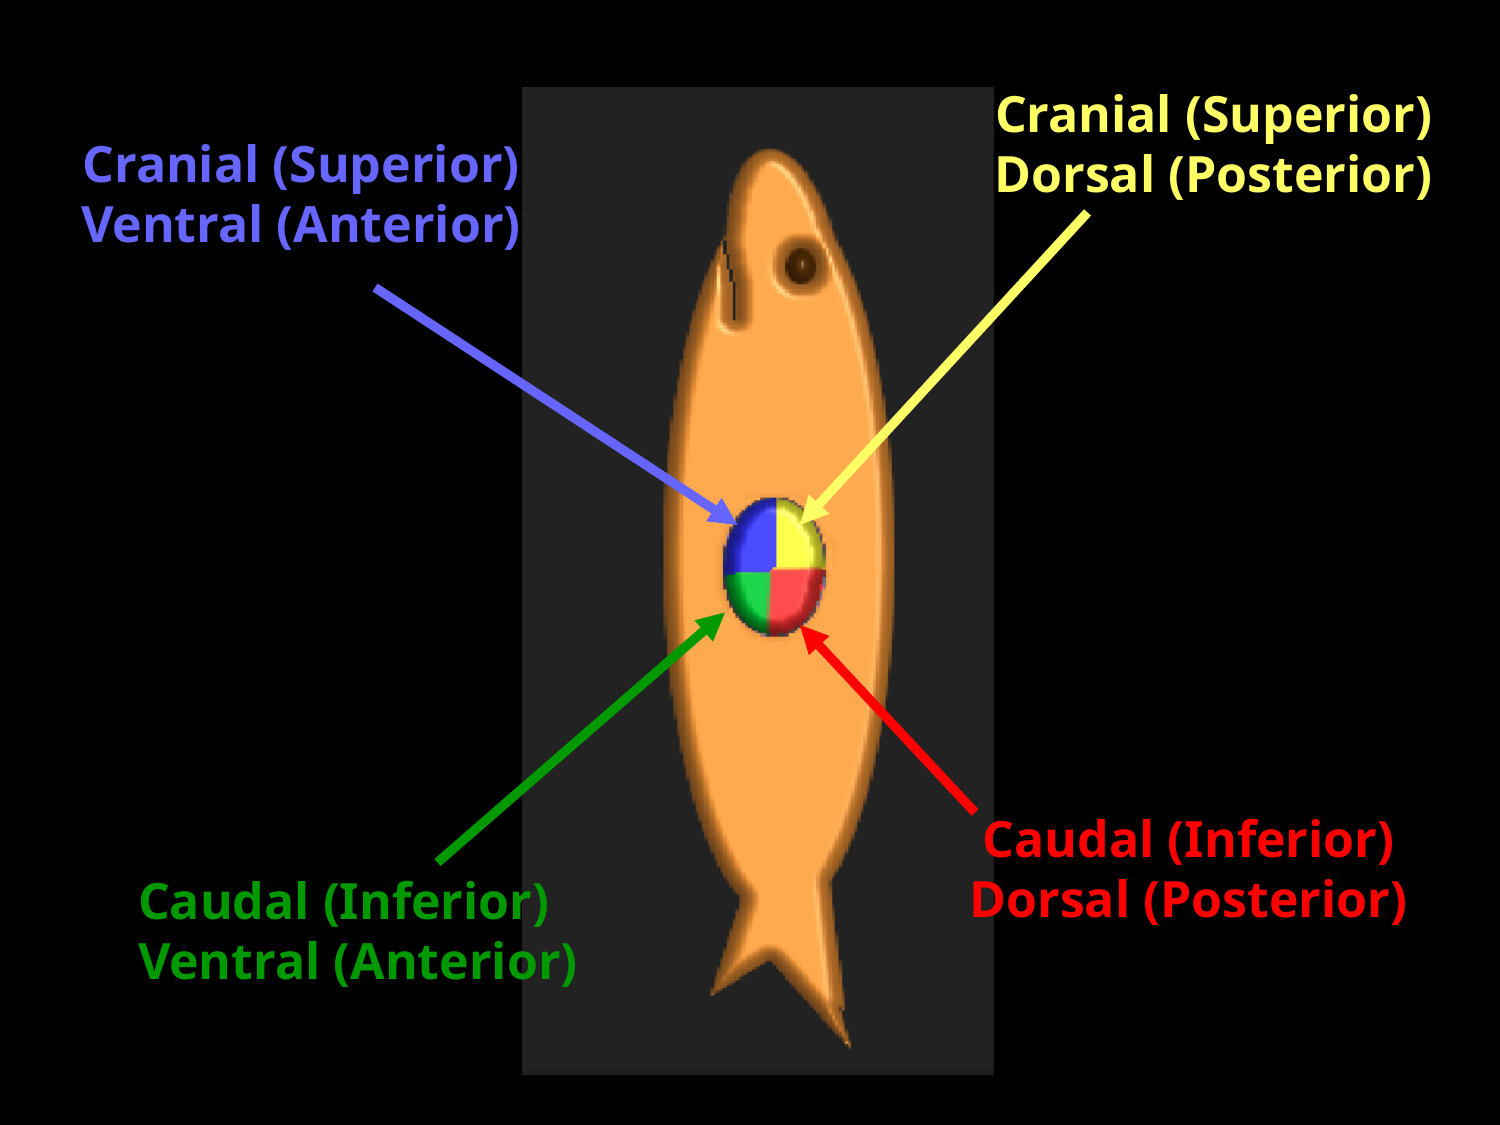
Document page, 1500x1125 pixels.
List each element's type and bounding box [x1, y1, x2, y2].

text_box [74, 74, 1441, 1058]
text_box [522, 1066, 996, 1076]
